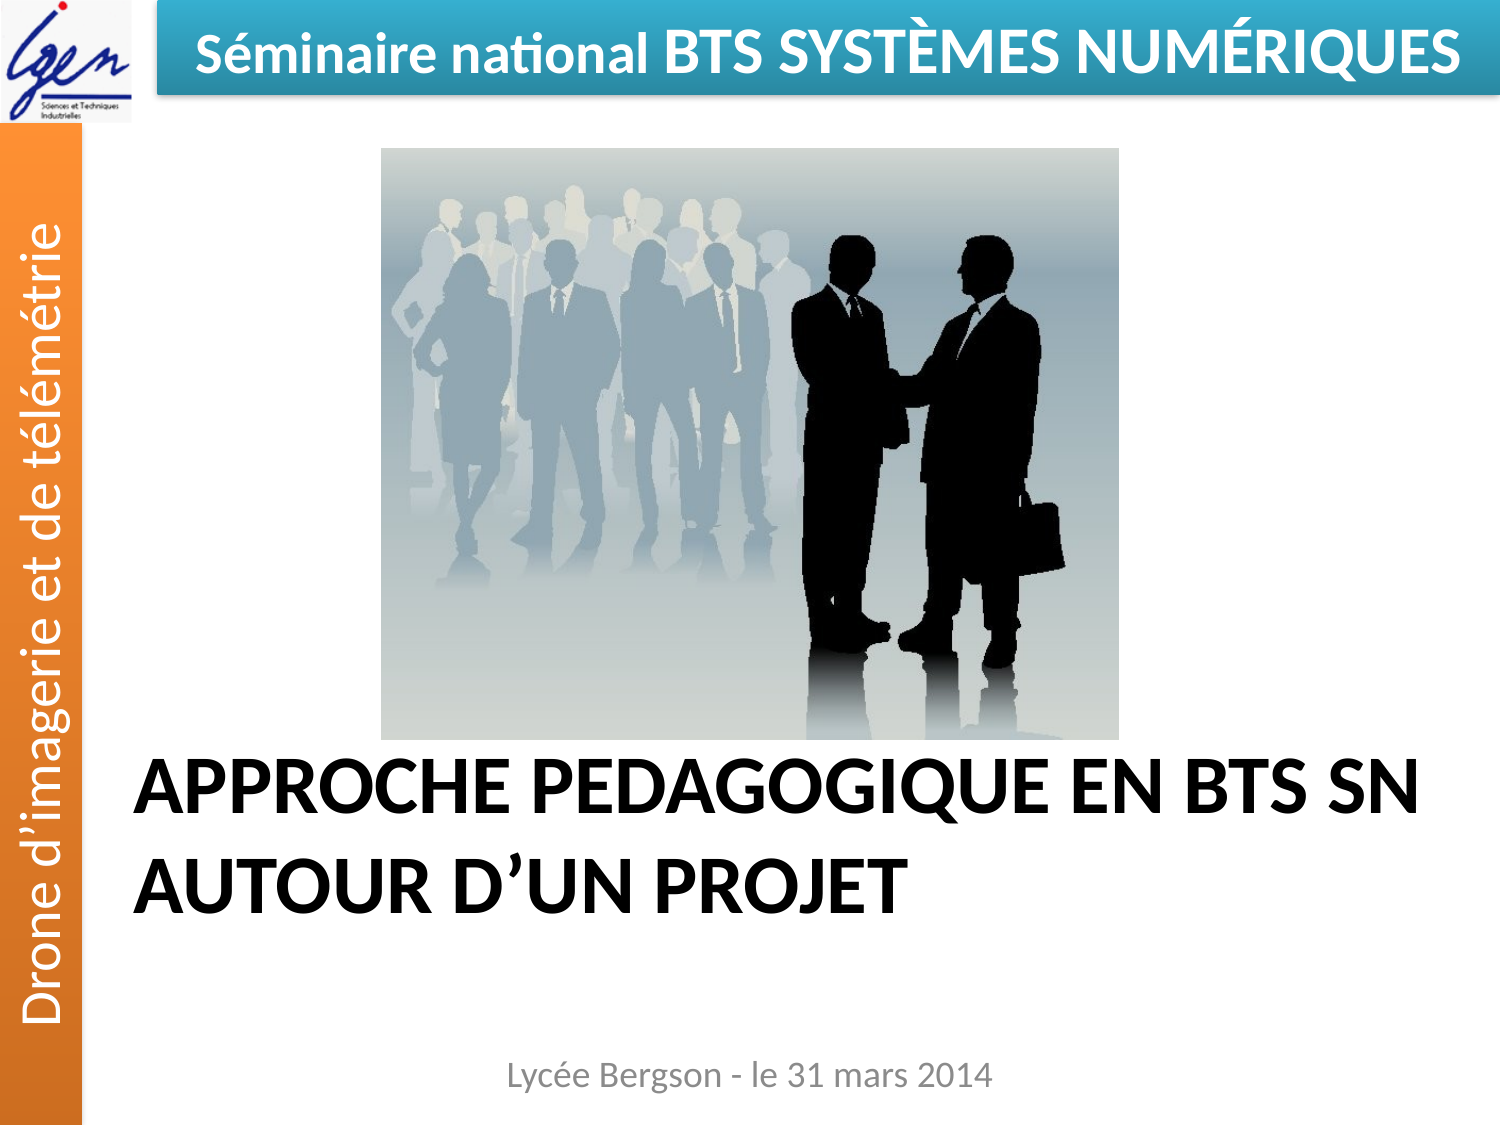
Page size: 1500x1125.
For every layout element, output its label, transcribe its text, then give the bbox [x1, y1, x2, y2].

title APPROCHE PEDAGOGIQUE EN BTS SN AUTOUR D’UN projet [118, 722, 1459, 947]
picture [381, 148, 1119, 740]
footer Lycée Bergson - le 31 mars 2014 [490, 1042, 1010, 1103]
picture [0, 0, 134, 124]
